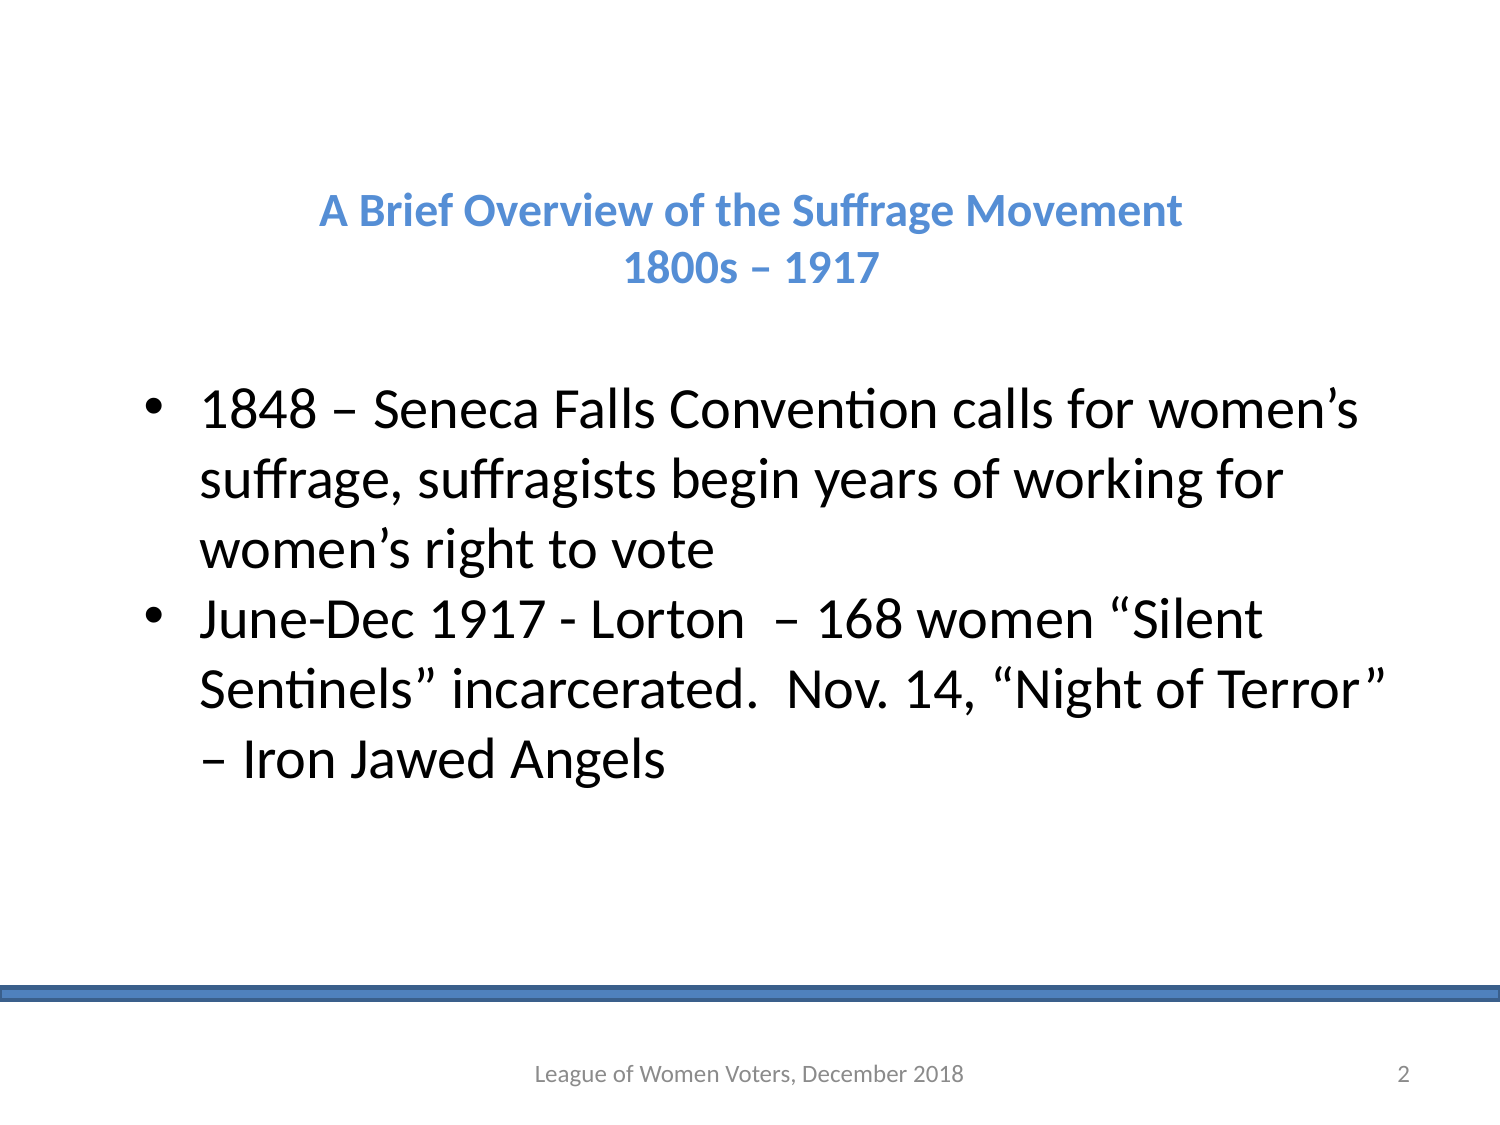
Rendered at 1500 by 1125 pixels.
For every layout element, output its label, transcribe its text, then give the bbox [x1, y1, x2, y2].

text_box [0, 985, 1500, 1002]
slide_number 2 [1074, 1042, 1425, 1103]
footer League of Women Voters, December 2018 [512, 1042, 988, 1103]
text_box 1848 – Seneca Falls Convention calls for women’s suffrage, suffragists begin years of working for women’s right to vote June-Dec 1917 - Lorton – 168 women “Silent Sentinels” incarcerated. Nov. 14, “Night of Terror” – Iron Jawed Angels [128, 362, 1425, 798]
title A Brief Overview of the Suffrage Movement 1800s – 1917 [76, 170, 1427, 359]
